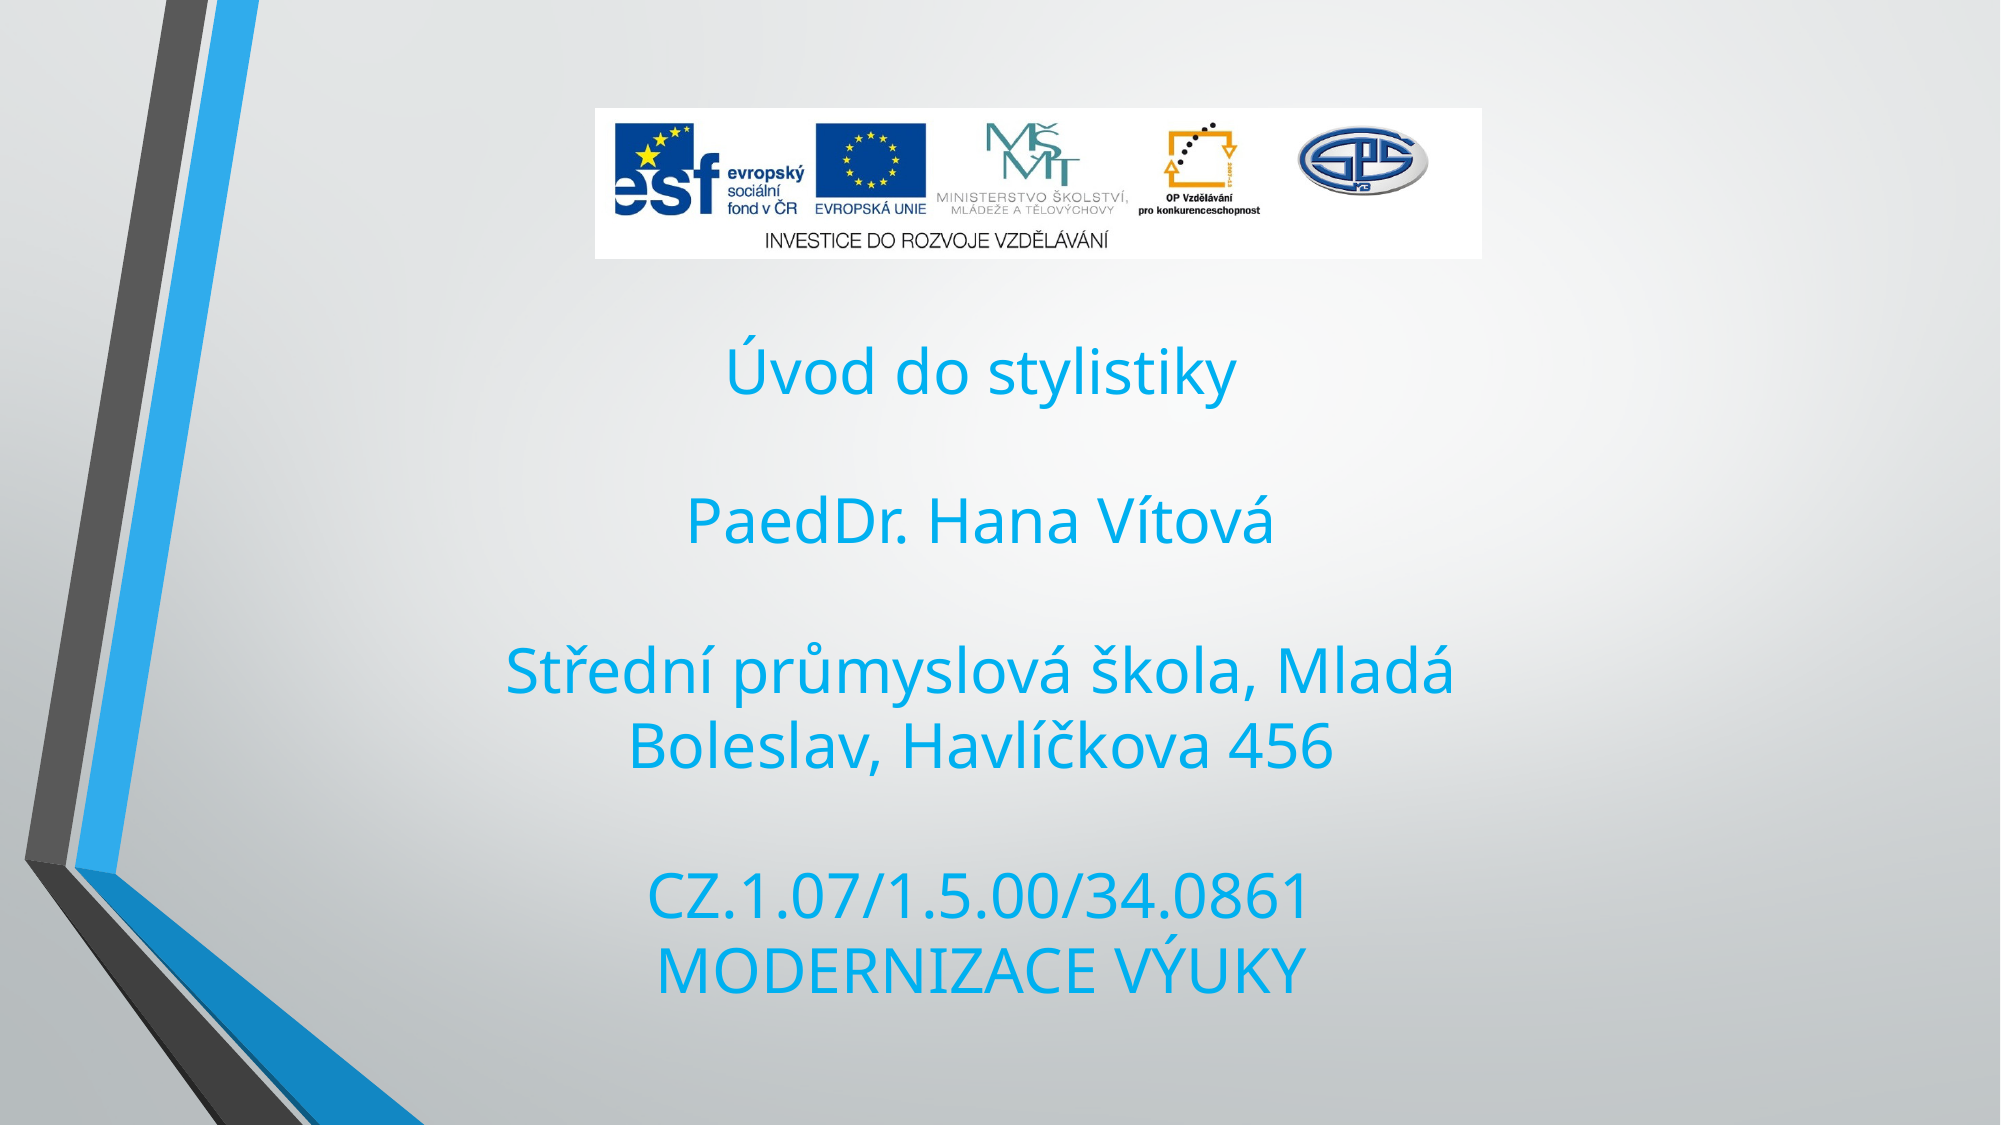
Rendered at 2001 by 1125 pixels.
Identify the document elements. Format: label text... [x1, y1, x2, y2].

picture [594, 108, 1482, 259]
text_box Úvod do stylistiky PaedDr. Hana Vítová Střední průmyslová škola, Mladá Boleslav, Havlíčkova 456 CZ.1.07/1.5.00/34.0861 MODERNIZACE VÝUKY [481, 324, 1482, 1014]
